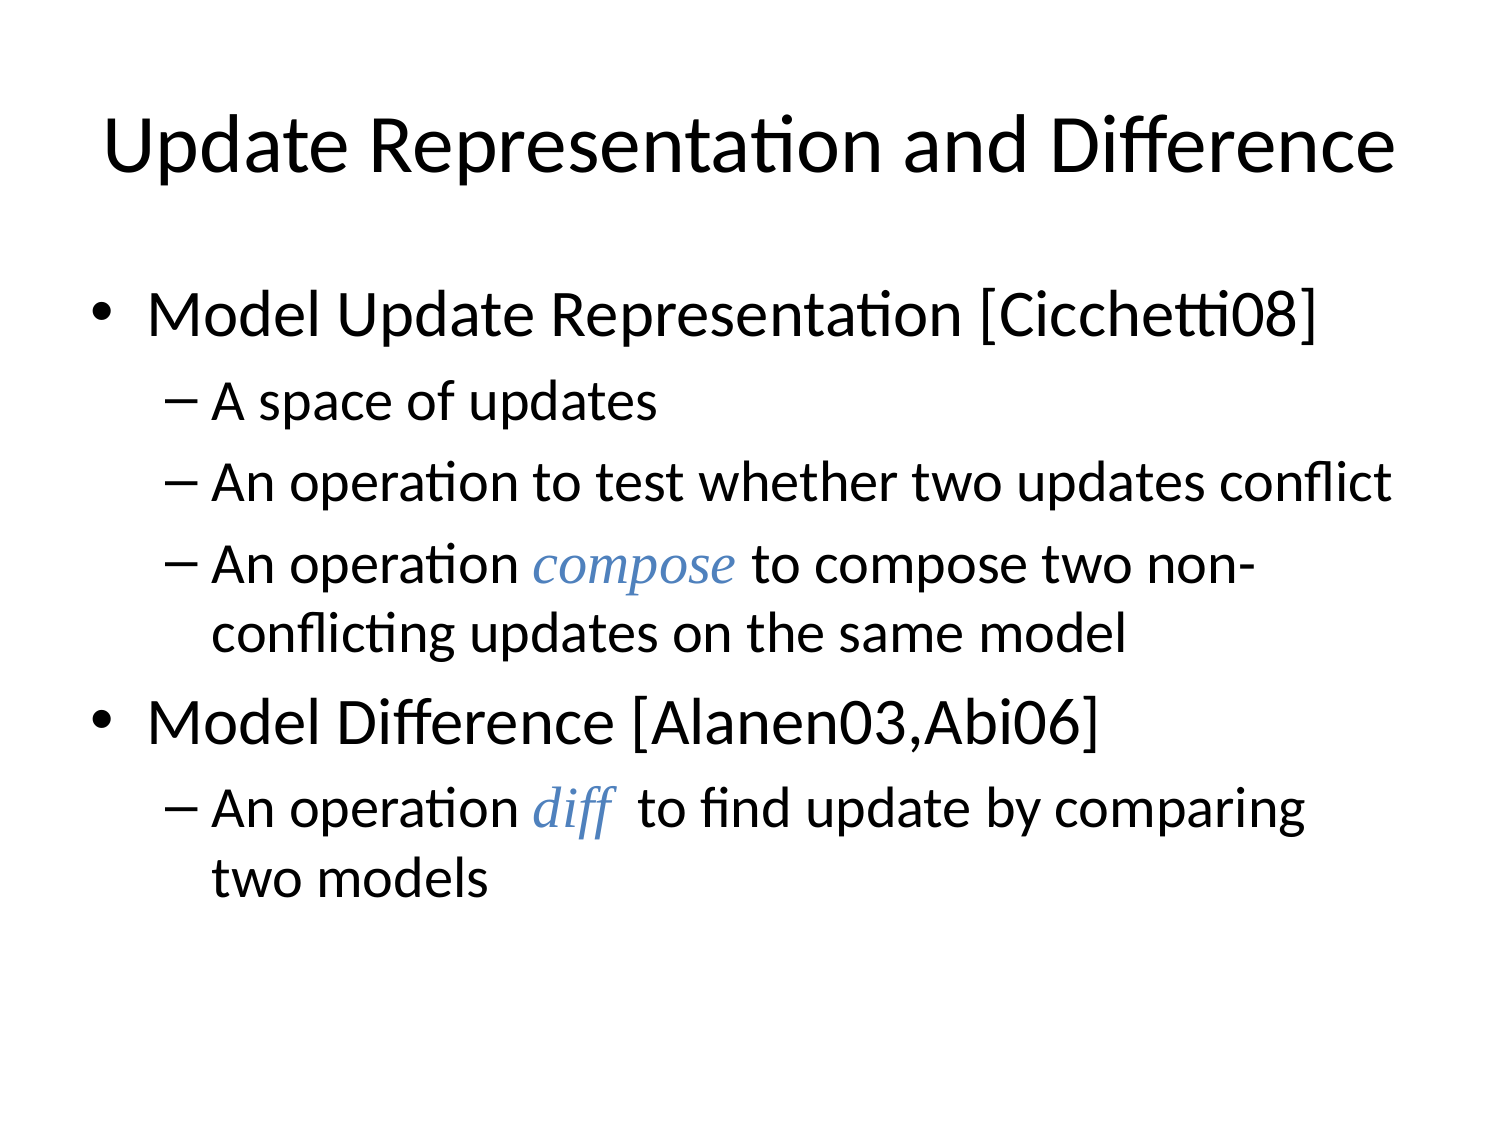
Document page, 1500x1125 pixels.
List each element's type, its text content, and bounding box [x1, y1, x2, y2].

list Model Update Representation [Cicchetti08] A space of updates An operation to test whether two updates conflict An operation compose to compose two non-conflicting updates on the same model Model Difference [Alanen03,Abi06] An operation diff to find update by comparing two models [75, 262, 1425, 1005]
title Update Representation and Difference [75, 45, 1425, 233]
